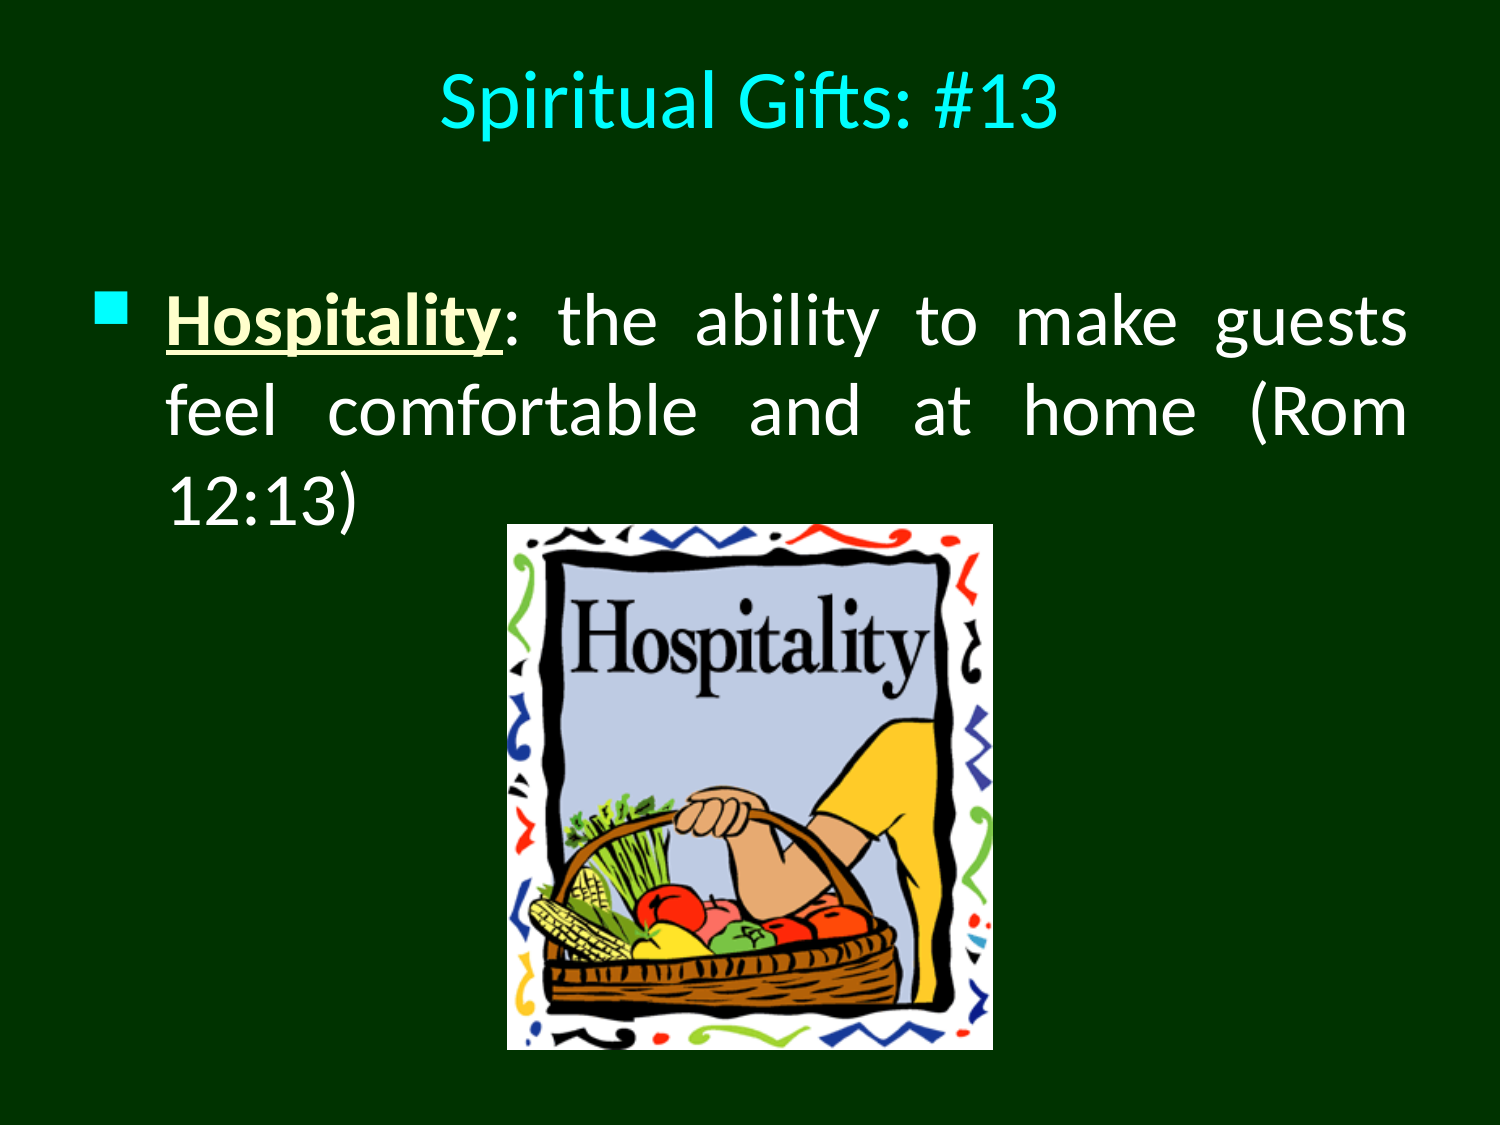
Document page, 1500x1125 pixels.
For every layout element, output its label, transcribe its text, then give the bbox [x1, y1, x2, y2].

picture [507, 524, 993, 1051]
text_box Spiritual Gifts: #13 [112, 37, 1388, 150]
list Hospitality: the ability to make guests feel comfortable and at home (Rom 12:13) [74, 262, 1426, 563]
